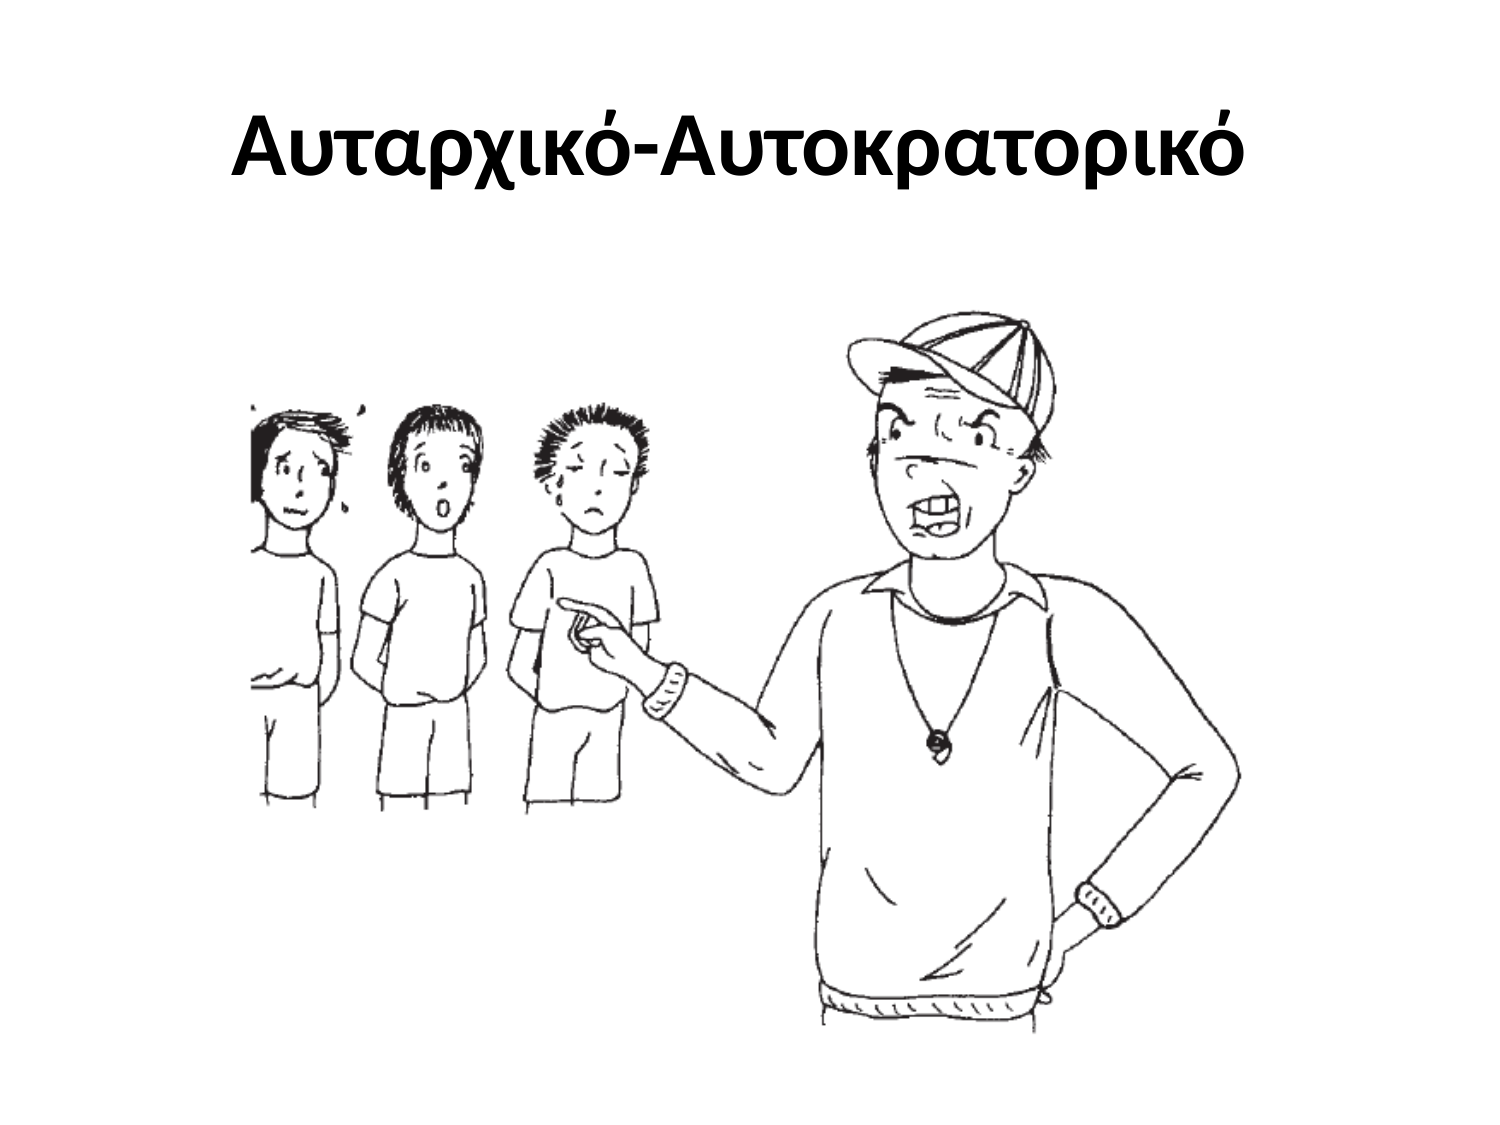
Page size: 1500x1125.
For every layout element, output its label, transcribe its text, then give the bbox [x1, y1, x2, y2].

title Αυταρχικό-Αυτοκρατορικό [75, 45, 1425, 233]
picture [159, 302, 1279, 1041]
